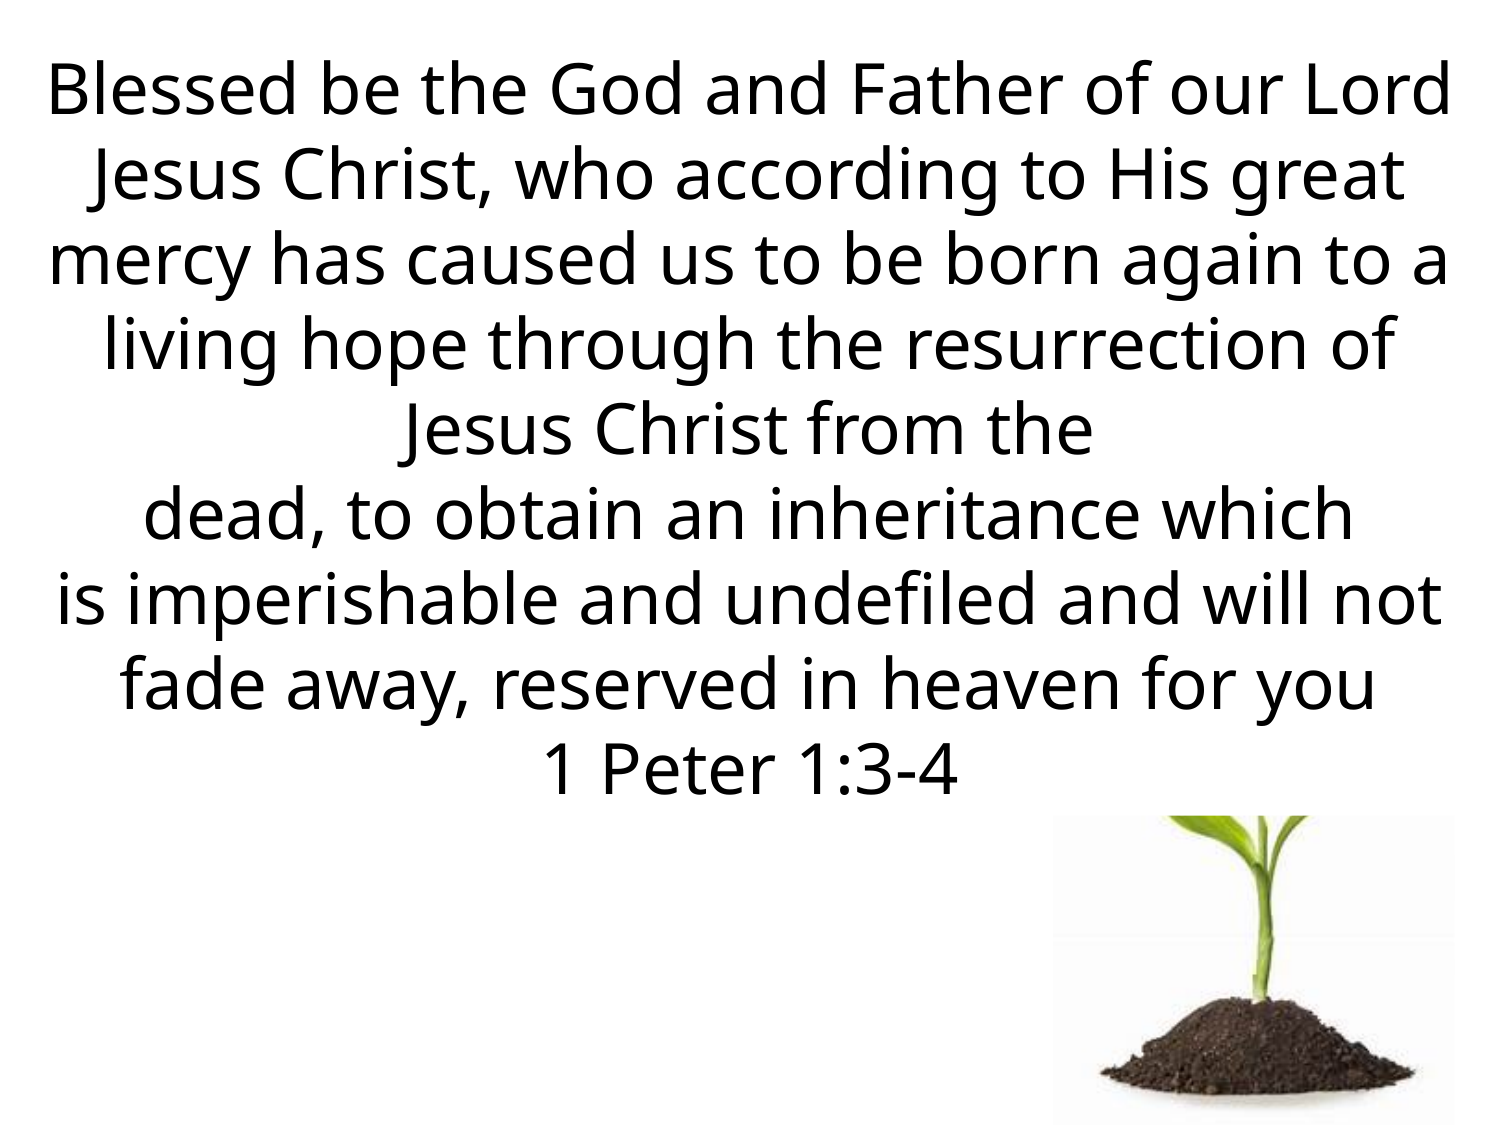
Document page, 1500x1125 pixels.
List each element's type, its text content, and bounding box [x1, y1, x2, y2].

picture [1053, 723, 1455, 1125]
text_box Blessed be the God and Father of our Lord Jesus Christ, who according to His great mercy has caused us to be born again to a living hope through the resurrection of Jesus Christ from the dead, to obtain an inheritance which is imperishable and undefiled and will not fade away, reserved in heaven for you 1 Peter 1:3-4 [27, 36, 1473, 817]
